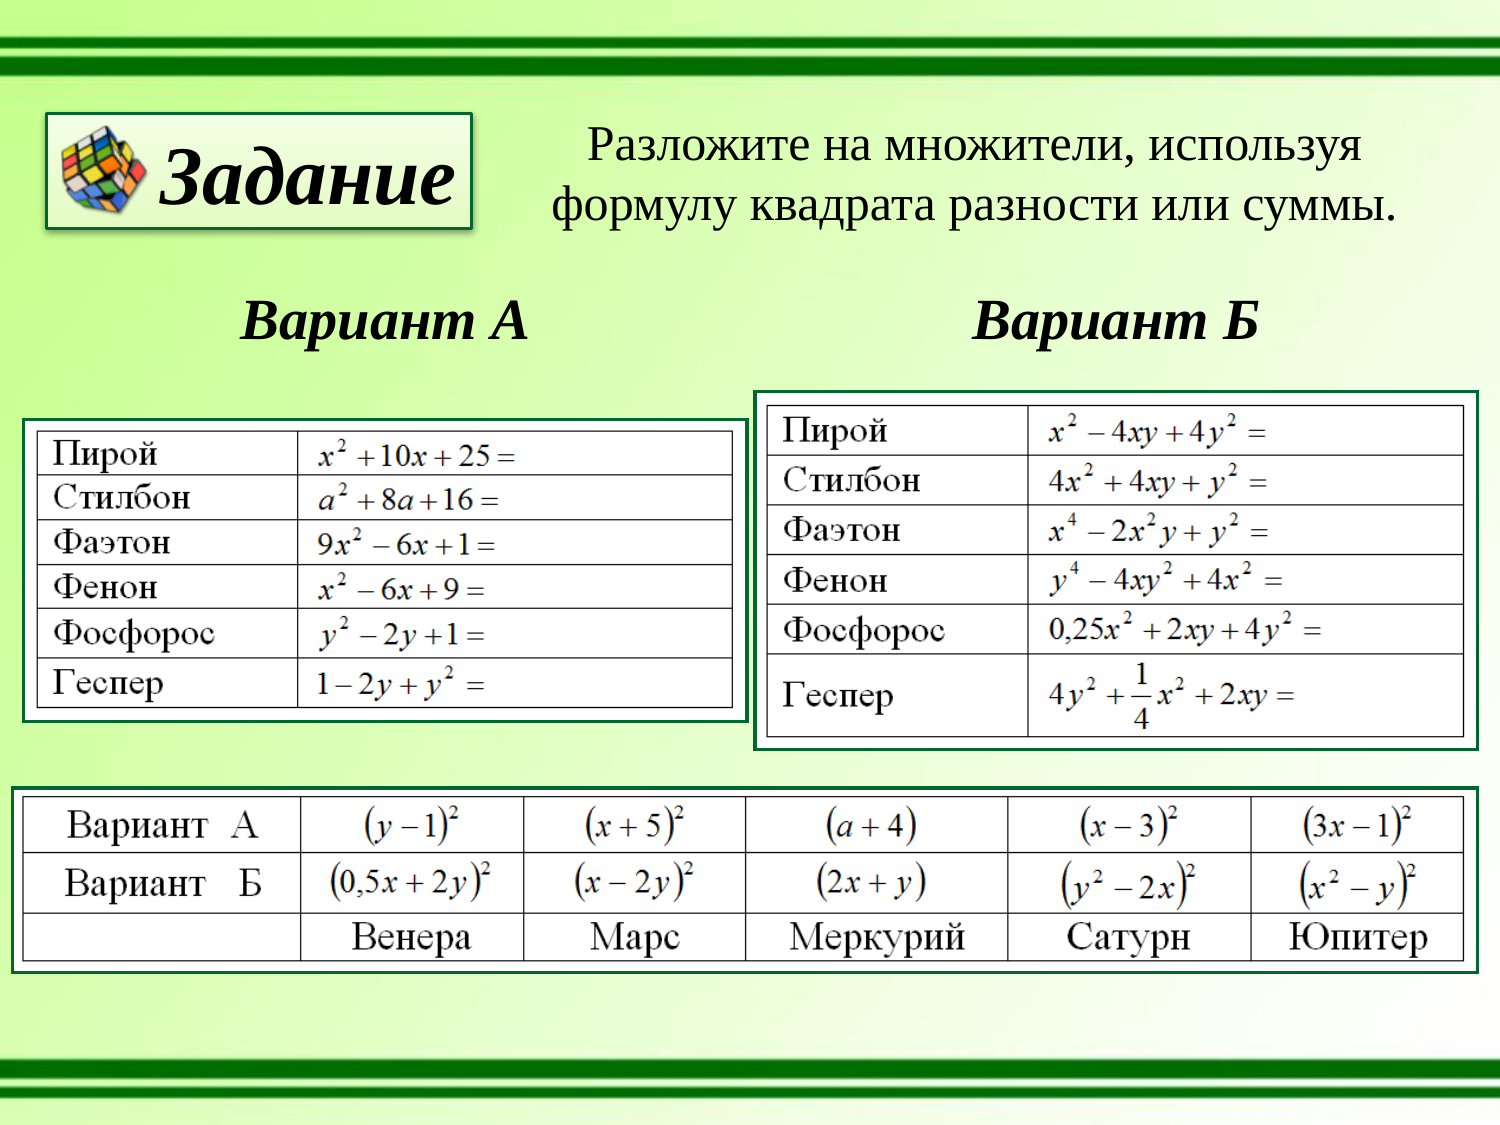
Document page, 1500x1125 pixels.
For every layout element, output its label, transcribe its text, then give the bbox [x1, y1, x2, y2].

text_box Вариант Б [865, 273, 1367, 359]
picture [0, 0, 1500, 1125]
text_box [46, 113, 473, 230]
text_box Разложите на множители, используя формулу квадрата разности или суммы. [490, 102, 1459, 238]
text_box Вариант А [134, 273, 636, 359]
